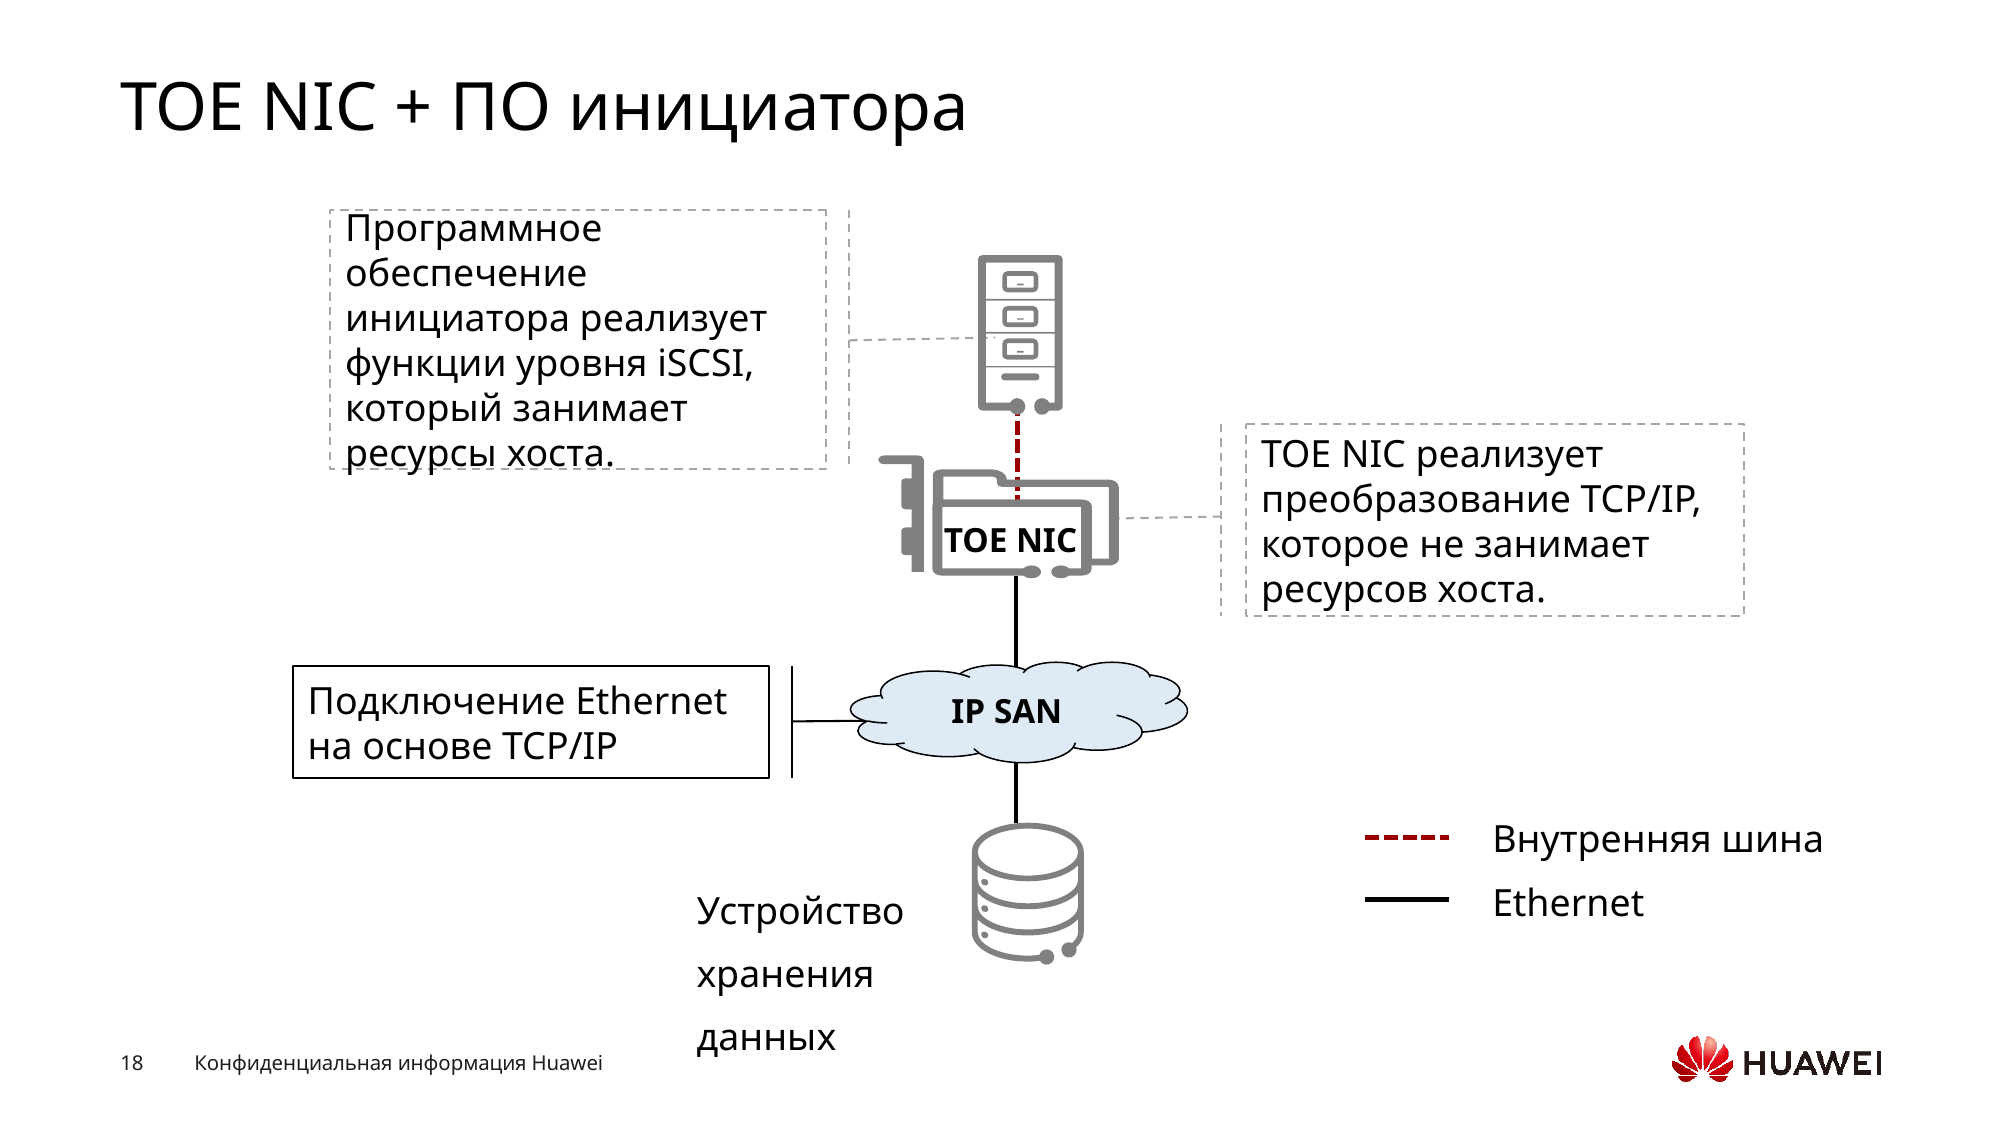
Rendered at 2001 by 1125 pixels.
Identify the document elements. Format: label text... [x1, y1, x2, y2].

text_box Подключение Ethernet на основе TCP/IP [292, 665, 681, 779]
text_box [681, 255, 1188, 966]
title TOE NIC + ПО инициатора [120, 73, 1880, 155]
picture [1672, 1036, 1881, 1082]
text_box Программное обеспечение инициатора реализует функции уровня iSCSI, который занимает ресурсы хоста. [330, 209, 827, 470]
text_box TOE NIC реализует преобразование TCP/IP, которое не занимает ресурсов хоста. [1246, 423, 1745, 616]
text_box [1365, 789, 1859, 927]
